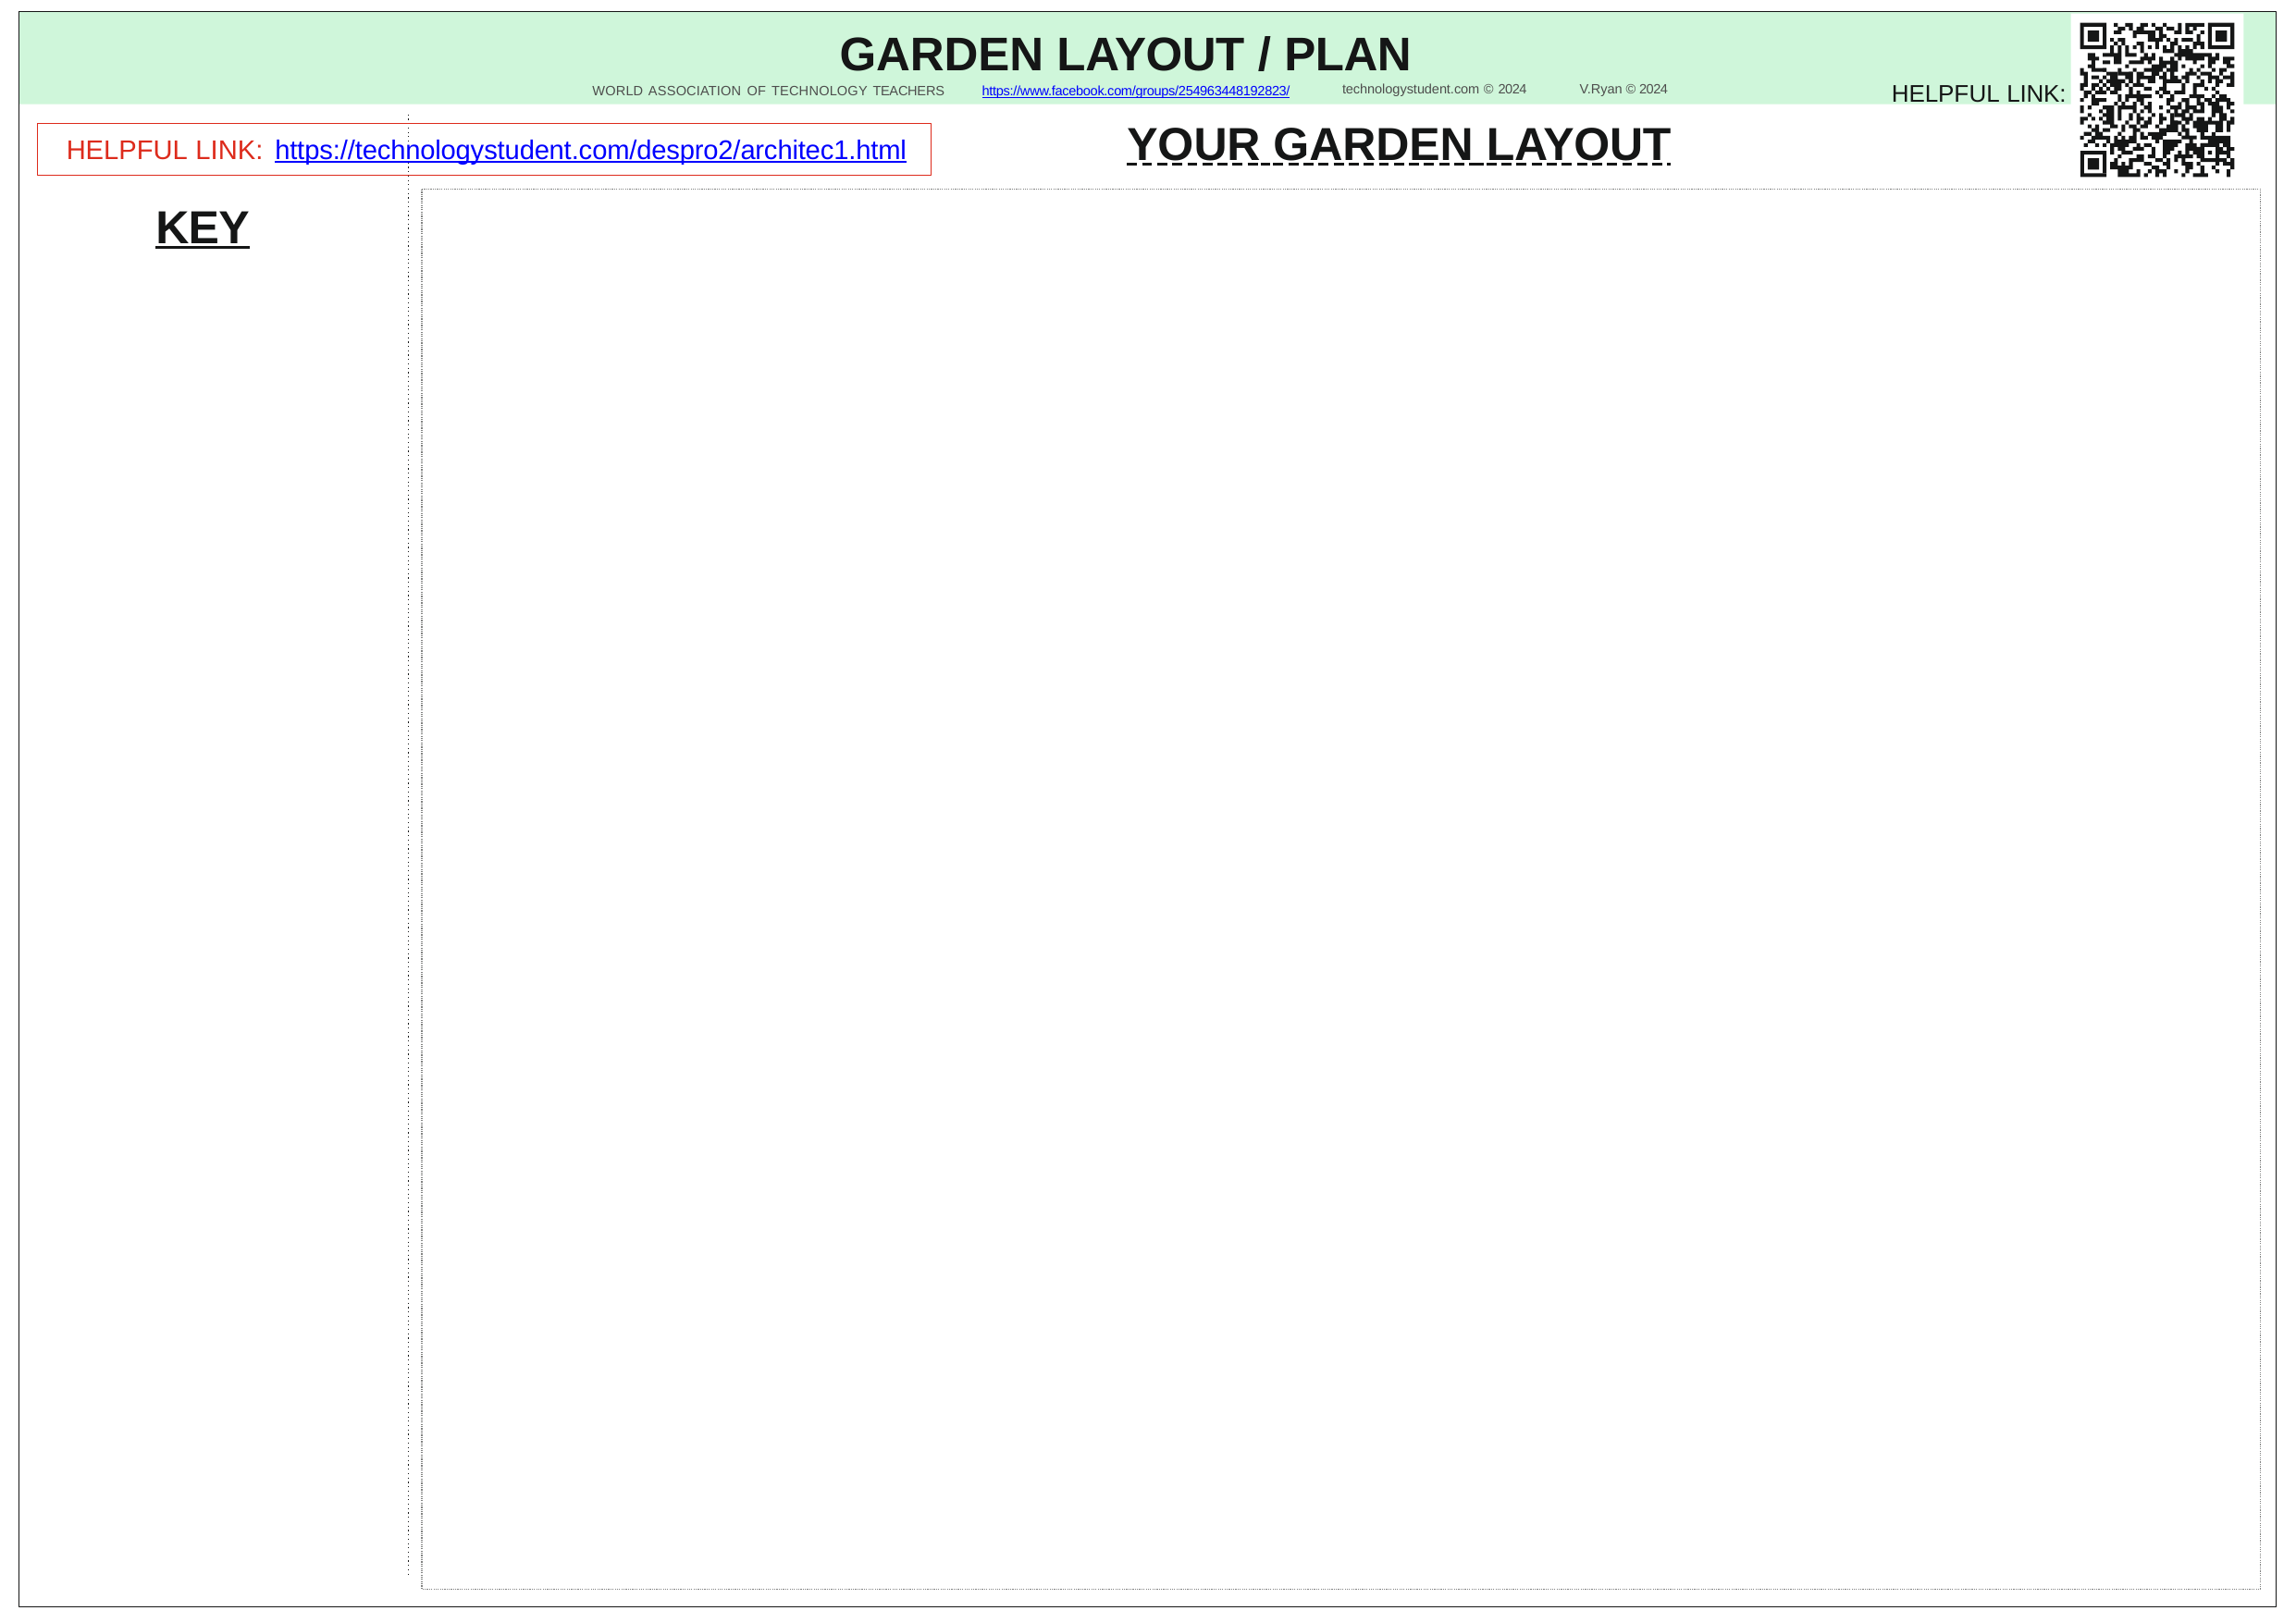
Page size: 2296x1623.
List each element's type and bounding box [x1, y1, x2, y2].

text_box [18, 10, 2277, 1607]
text_box [36, 113, 2262, 1591]
text_box [2070, 13, 2244, 187]
